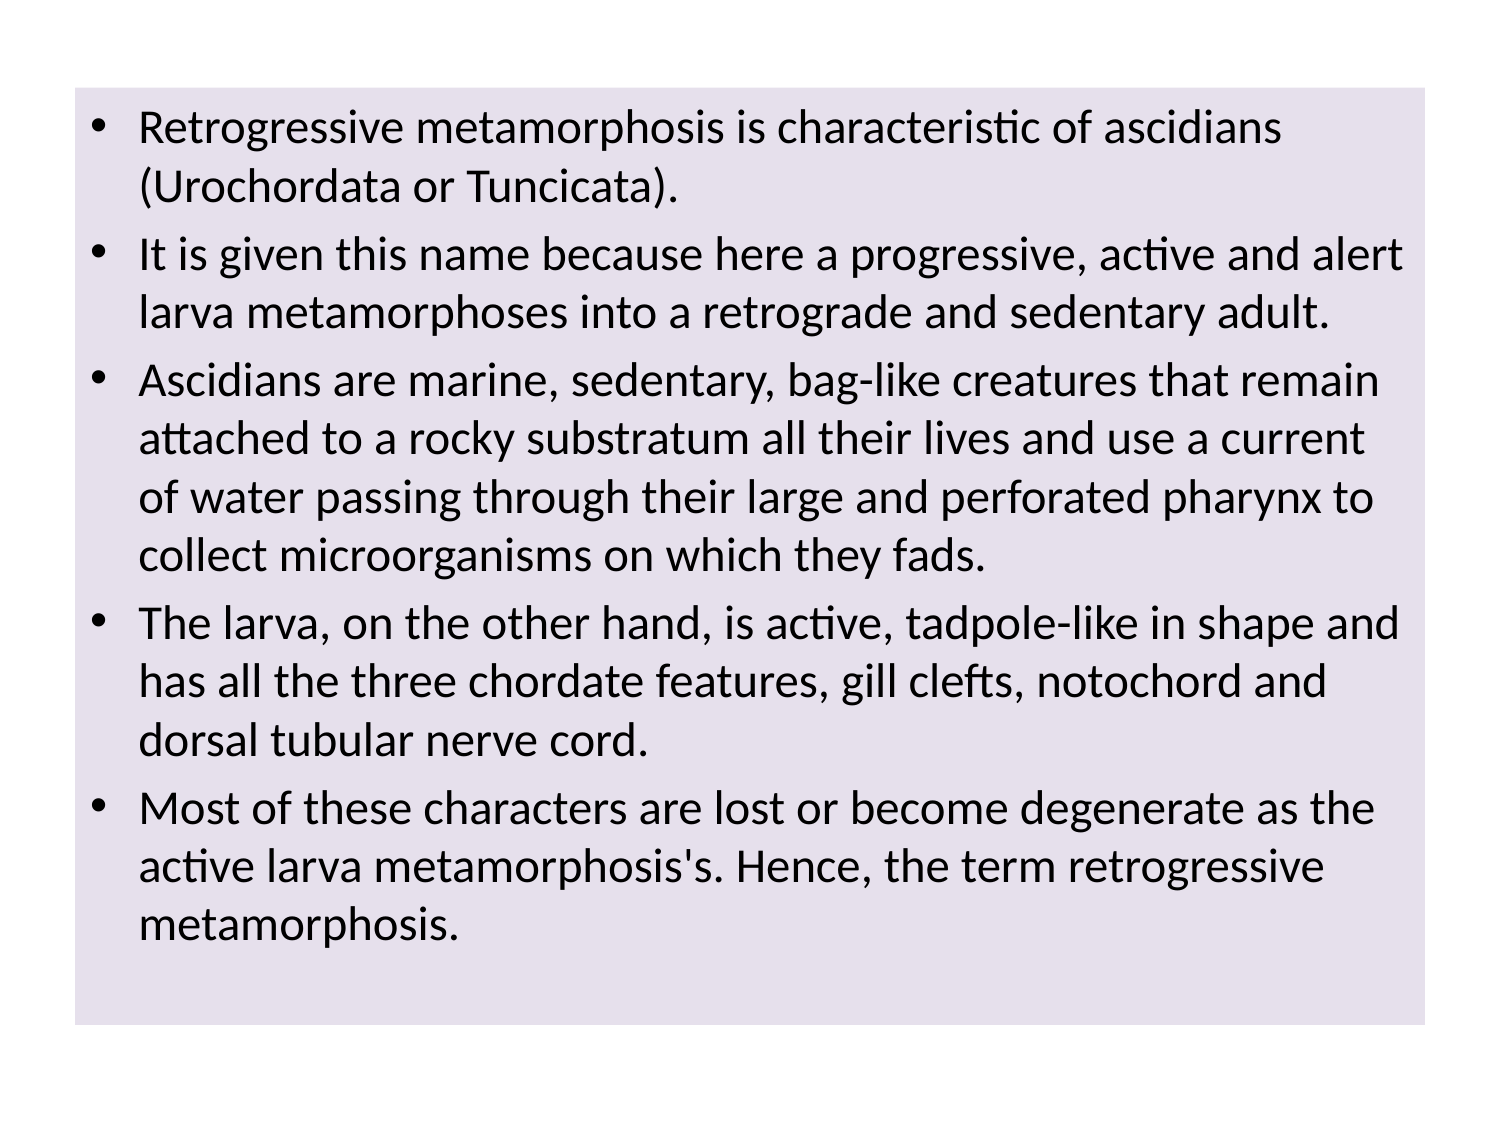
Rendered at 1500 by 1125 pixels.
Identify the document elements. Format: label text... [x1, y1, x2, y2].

list Retrogressive metamorphosis is characteristic of ascidians (Urochordata or Tuncicata). It is given this name because here a progressive, active and alert larva metamorphoses into a retrograde and sedentary adult. Ascidians are marine, sedentary, bag-like creatures that remain attached to a rocky substratum all their lives and use a current of water passing through their large and perforated pharynx to collect microorganisms on which they fads. The larva, on the other hand, is active, tadpole-like in shape and has all the three chordate features, gill clefts, notochord and dorsal tubular nerve cord. Most of these characters are lost or become degenerate as the active larva metamorphosis's. Hence, the term retrogressive metamorphosis. [75, 87, 1425, 1025]
